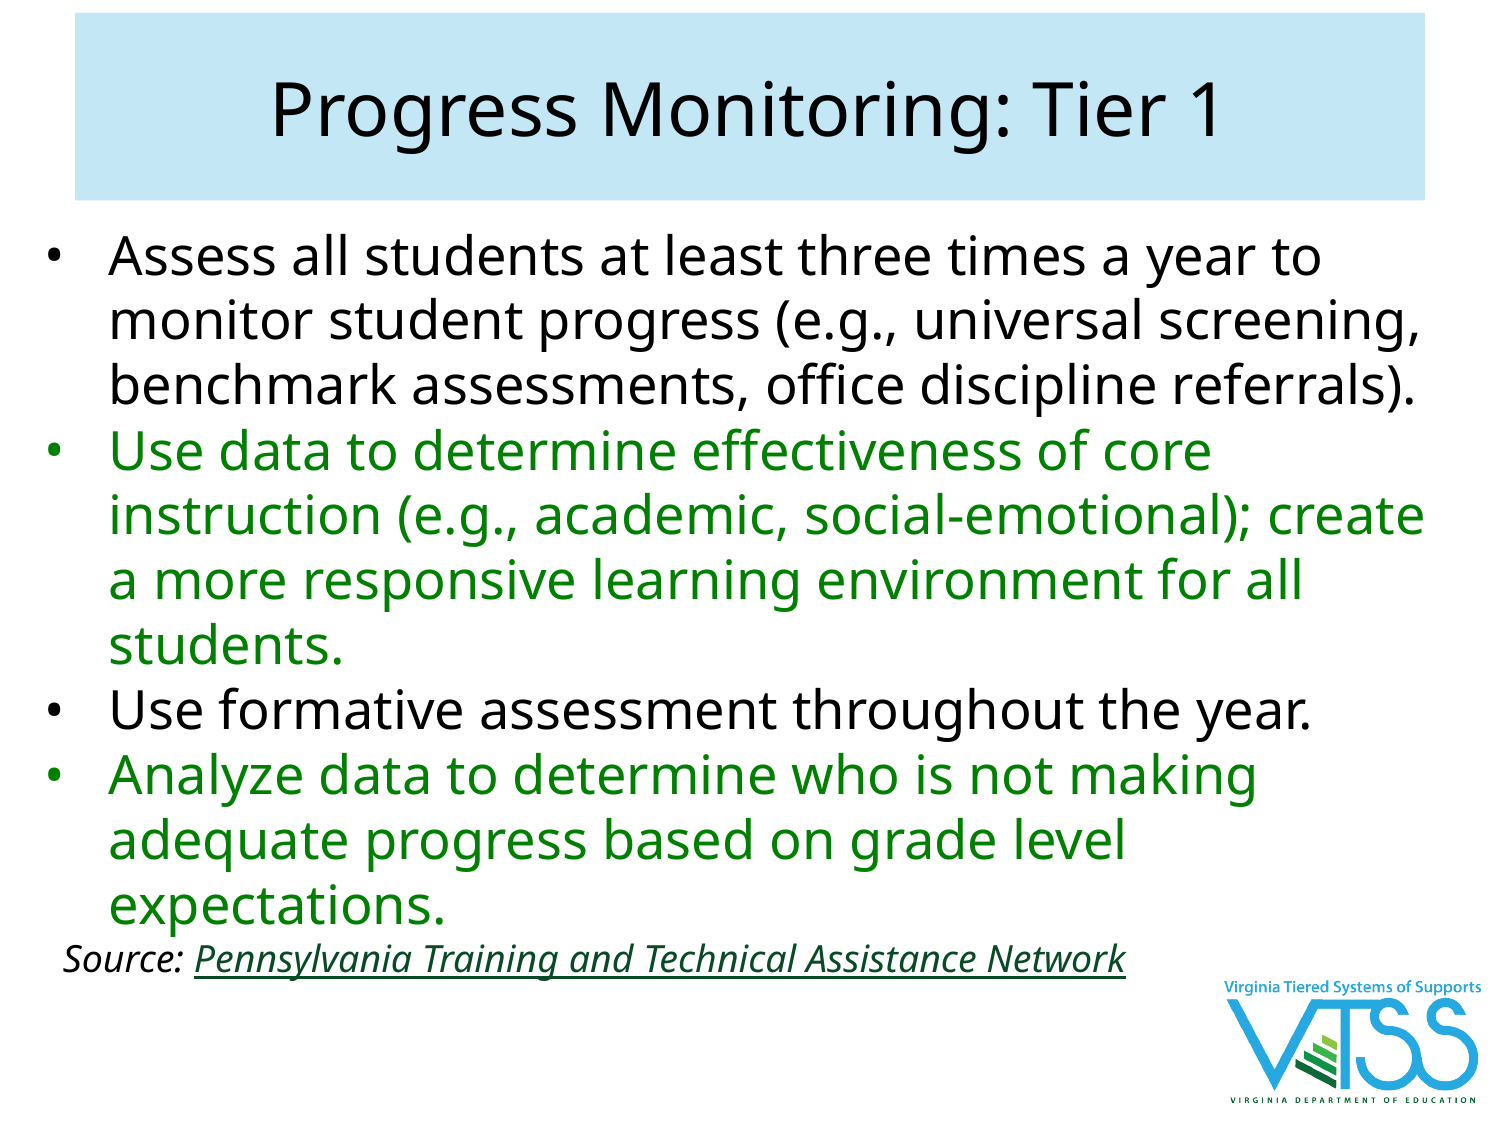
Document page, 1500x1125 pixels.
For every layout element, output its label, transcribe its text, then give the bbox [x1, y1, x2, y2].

list Assess all students at least three times a year to monitor student progress (e.g., universal screening, benchmark assessments, office discipline referrals). Use data to determine effectiveness of core instruction (e.g., academic, social-emotional); create a more responsive learning environment for all students. Use formative assessment throughout the year. Analyze data to determine who is not making adequate progress based on grade level expectations. Source: Pennsylvania Training and Technical Assistance Network [18, 213, 1482, 1076]
title Progress Monitoring: Tier 1 [75, 12, 1425, 201]
picture [1224, 1076, 1481, 1103]
